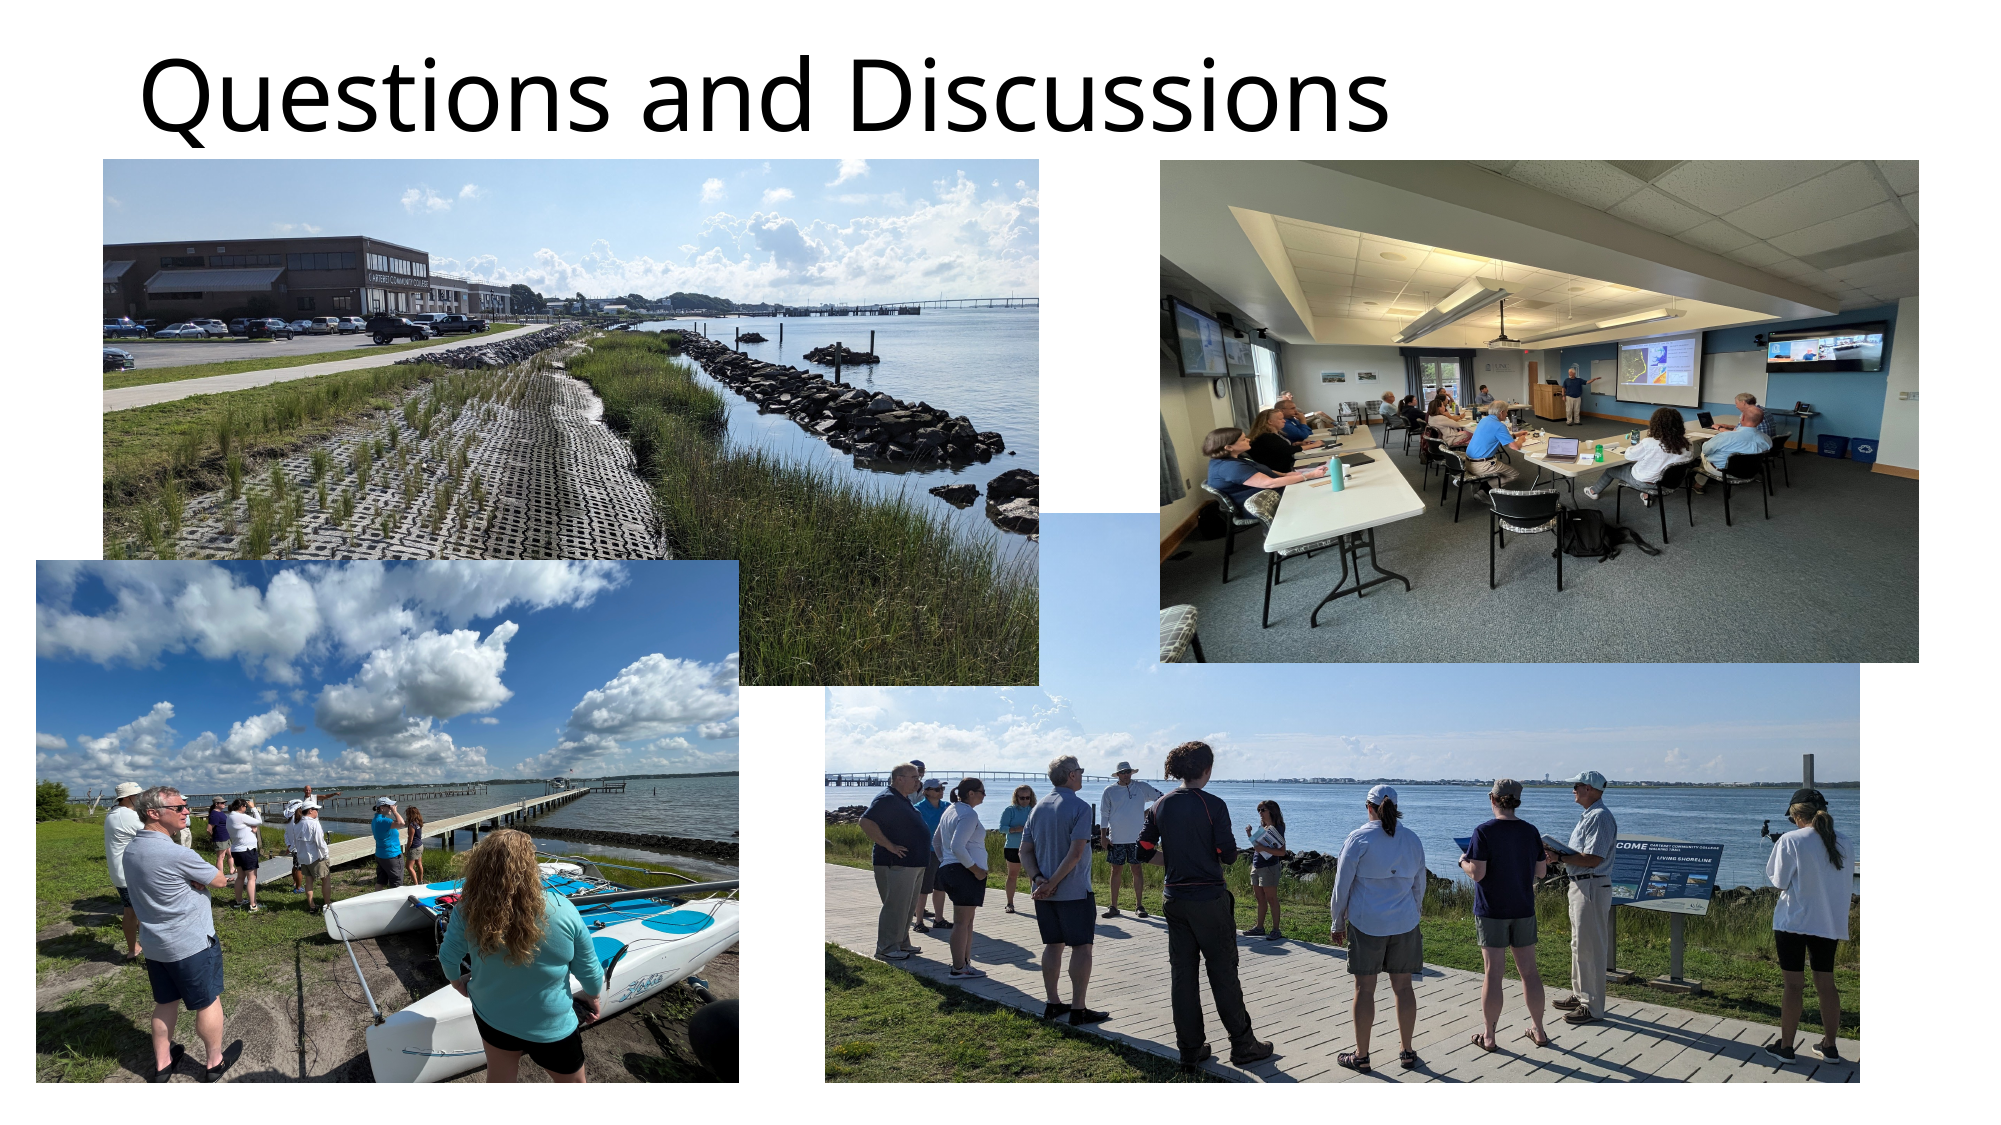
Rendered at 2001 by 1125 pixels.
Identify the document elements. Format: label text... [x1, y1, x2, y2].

title Questions and Discussions [15, 16, 1516, 161]
picture [36, 159, 1919, 1083]
